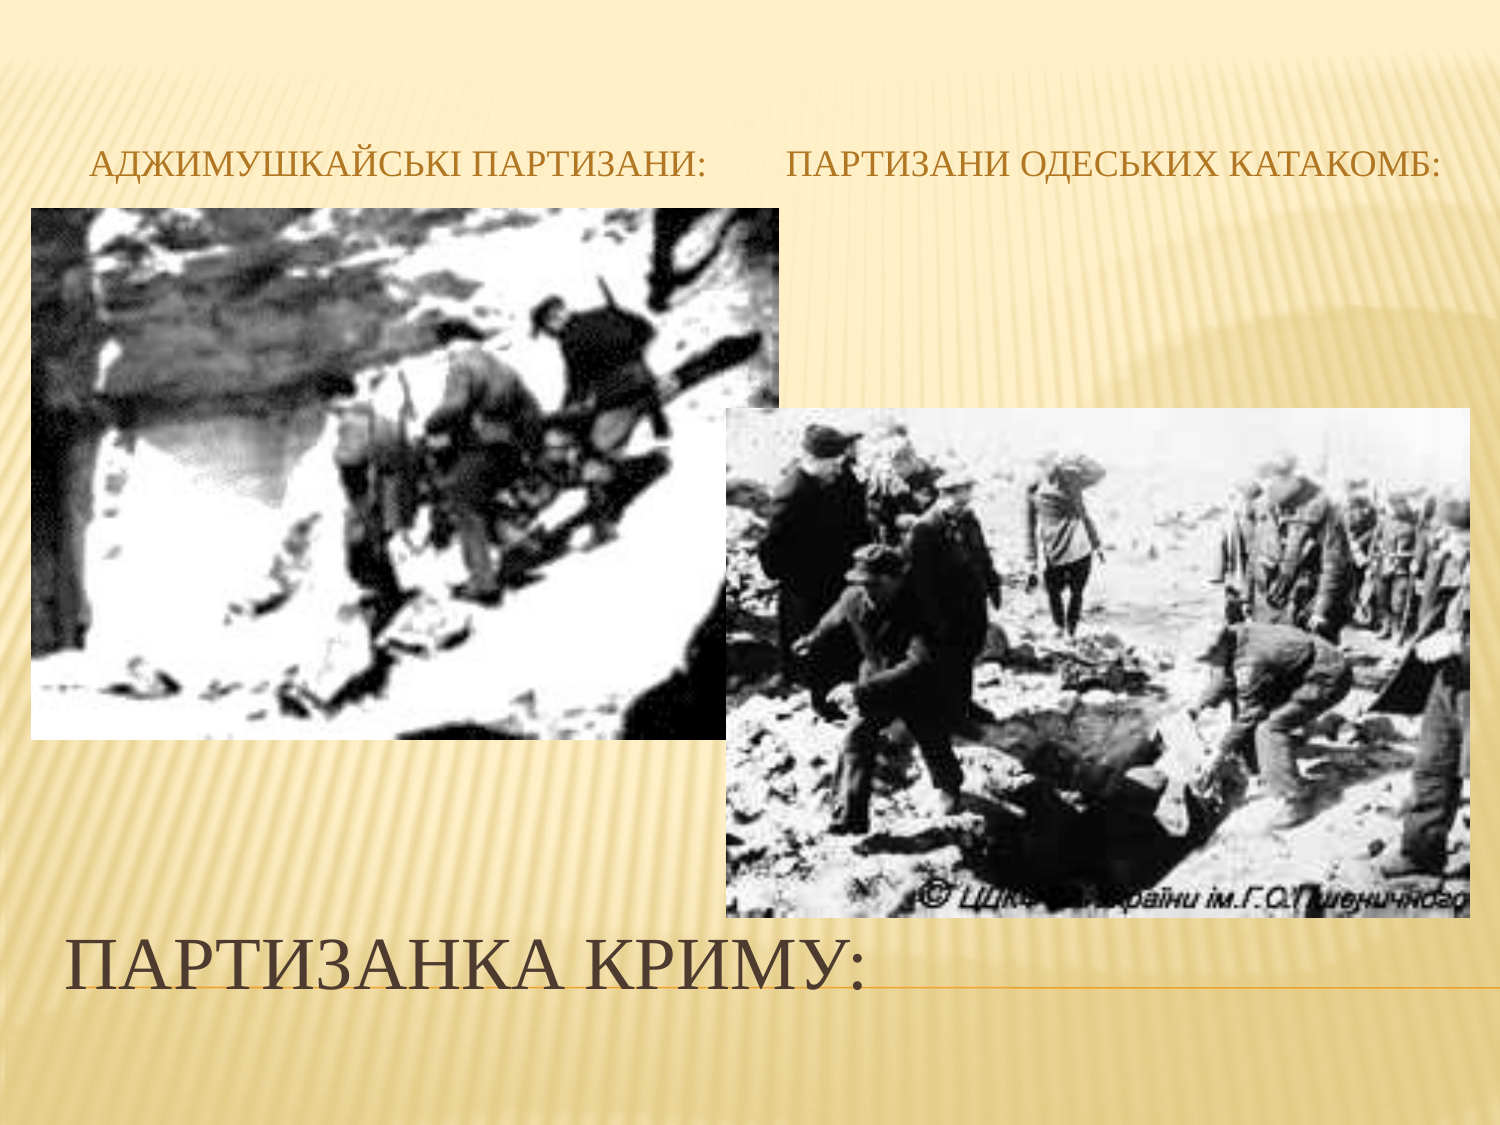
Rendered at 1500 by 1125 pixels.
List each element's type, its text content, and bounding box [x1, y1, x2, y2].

title Партизанка Криму: [50, 887, 1463, 1033]
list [725, 408, 1471, 918]
list Партизани одеських катакомб: [761, 109, 1467, 215]
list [31, 207, 779, 740]
list Аджимушкайські партизани: [46, 109, 750, 206]
